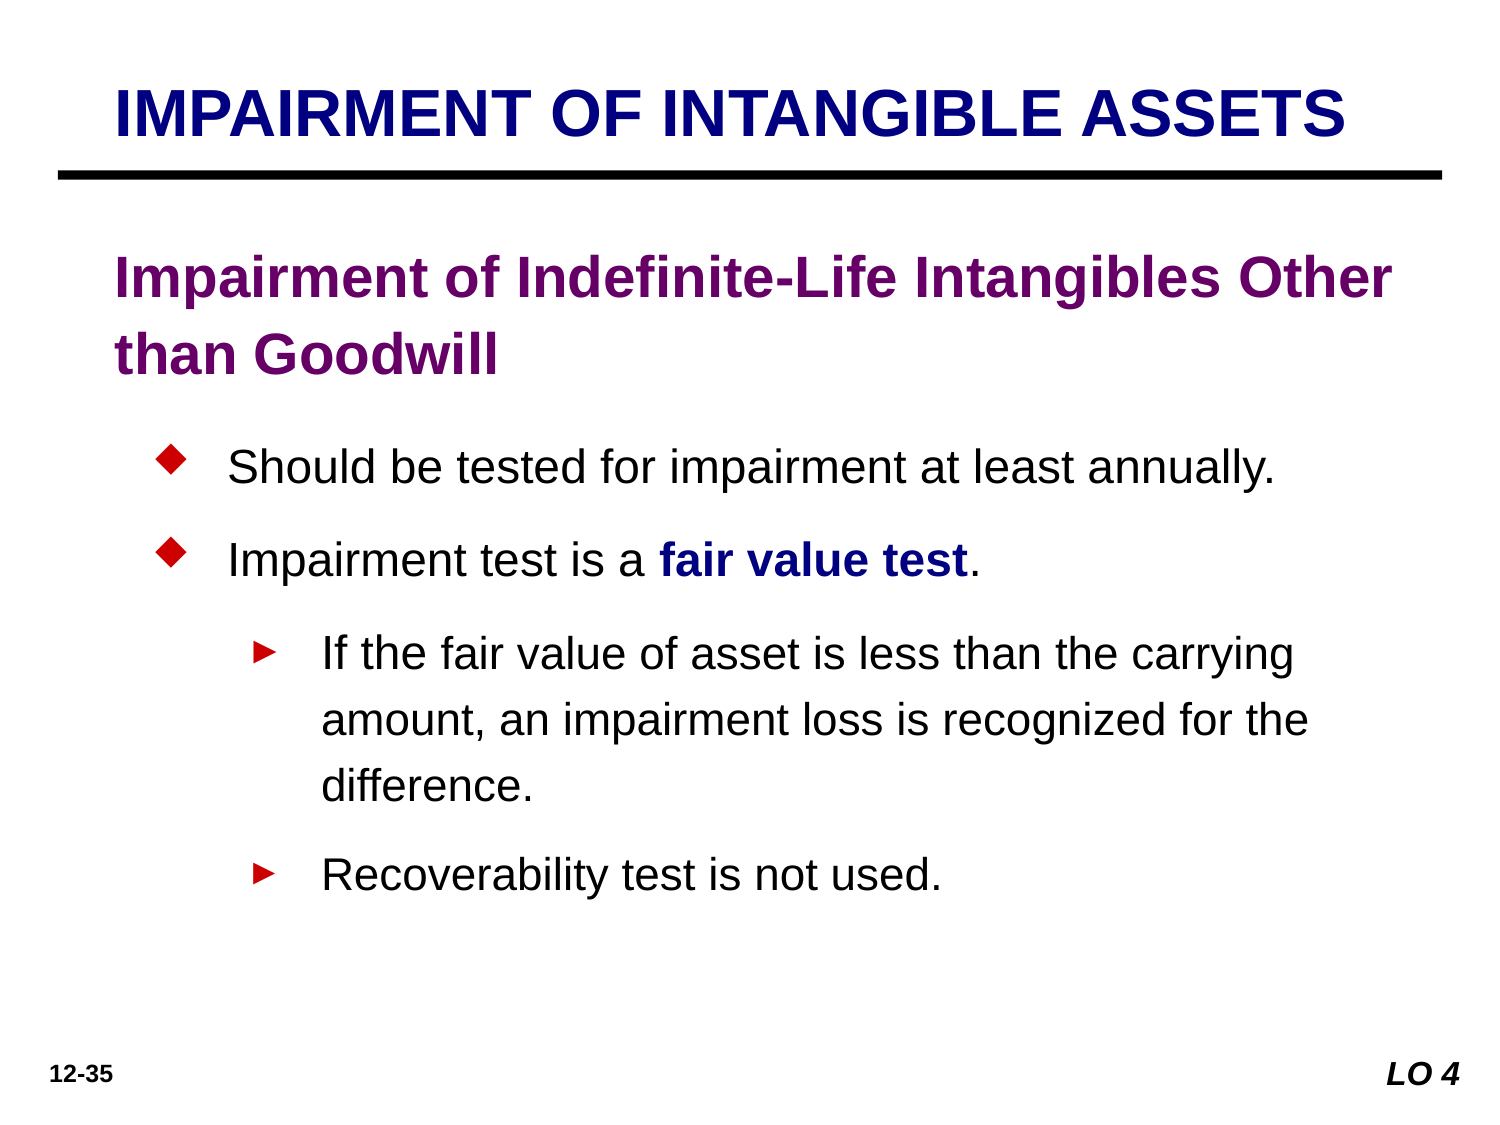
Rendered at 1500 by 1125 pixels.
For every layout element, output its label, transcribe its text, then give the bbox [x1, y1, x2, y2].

text_box IMPAIRMENT OF INTANGIBLE ASSETS [99, 62, 1438, 155]
text_box Should be tested for impairment at least annually. Impairment test is a fair value test. If the fair value of asset is less than the carrying amount, an impairment loss is recognized for the difference. Recoverability test is not used. [99, 416, 1352, 908]
text_box LO 4 [1350, 1044, 1475, 1100]
text_box Impairment of Indefinite-Life Intangibles Other than Goodwill [99, 224, 1413, 394]
